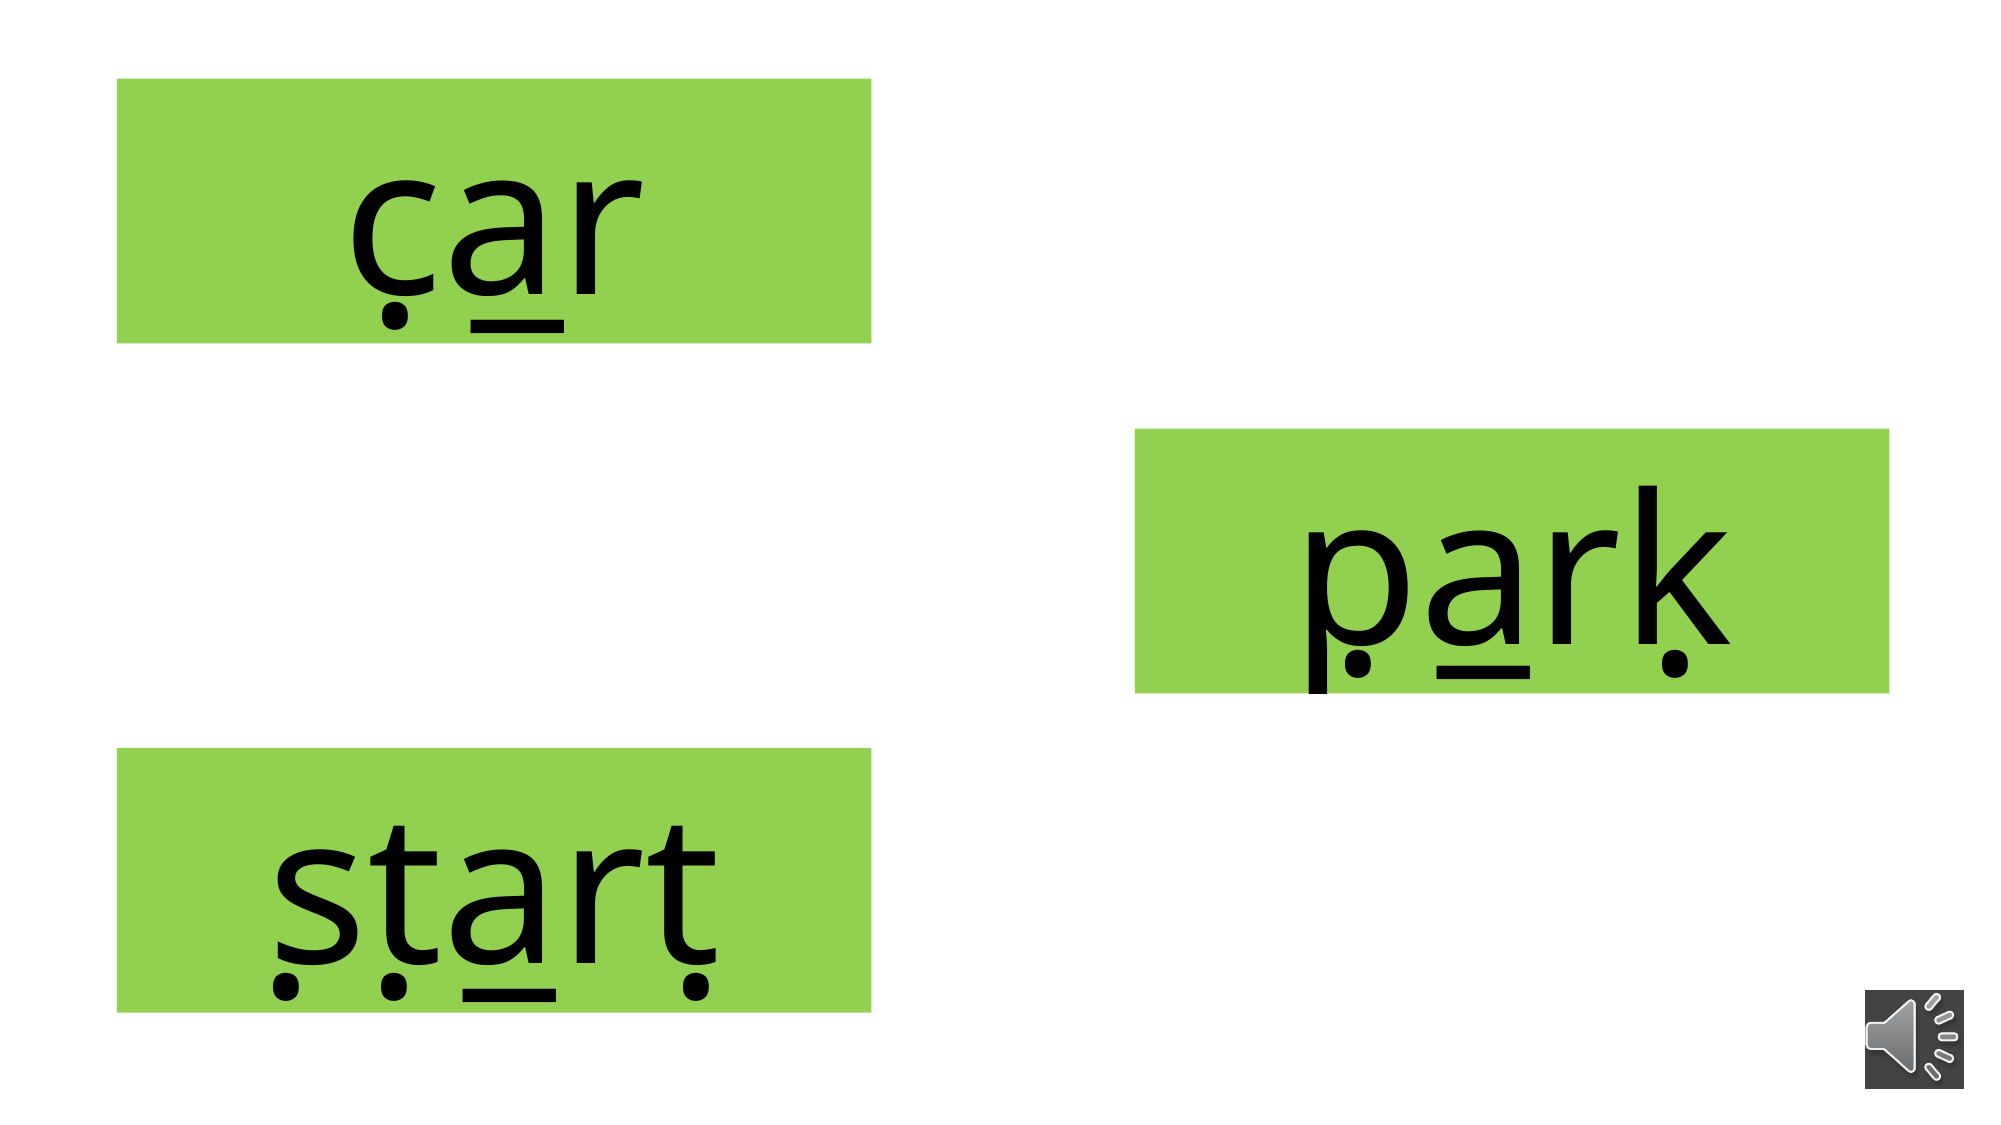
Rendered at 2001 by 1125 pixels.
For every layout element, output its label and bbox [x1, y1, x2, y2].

text_box [1134, 428, 1890, 728]
text_box [116, 747, 872, 1051]
picture [1864, 989, 1965, 1090]
text_box [116, 78, 872, 379]
